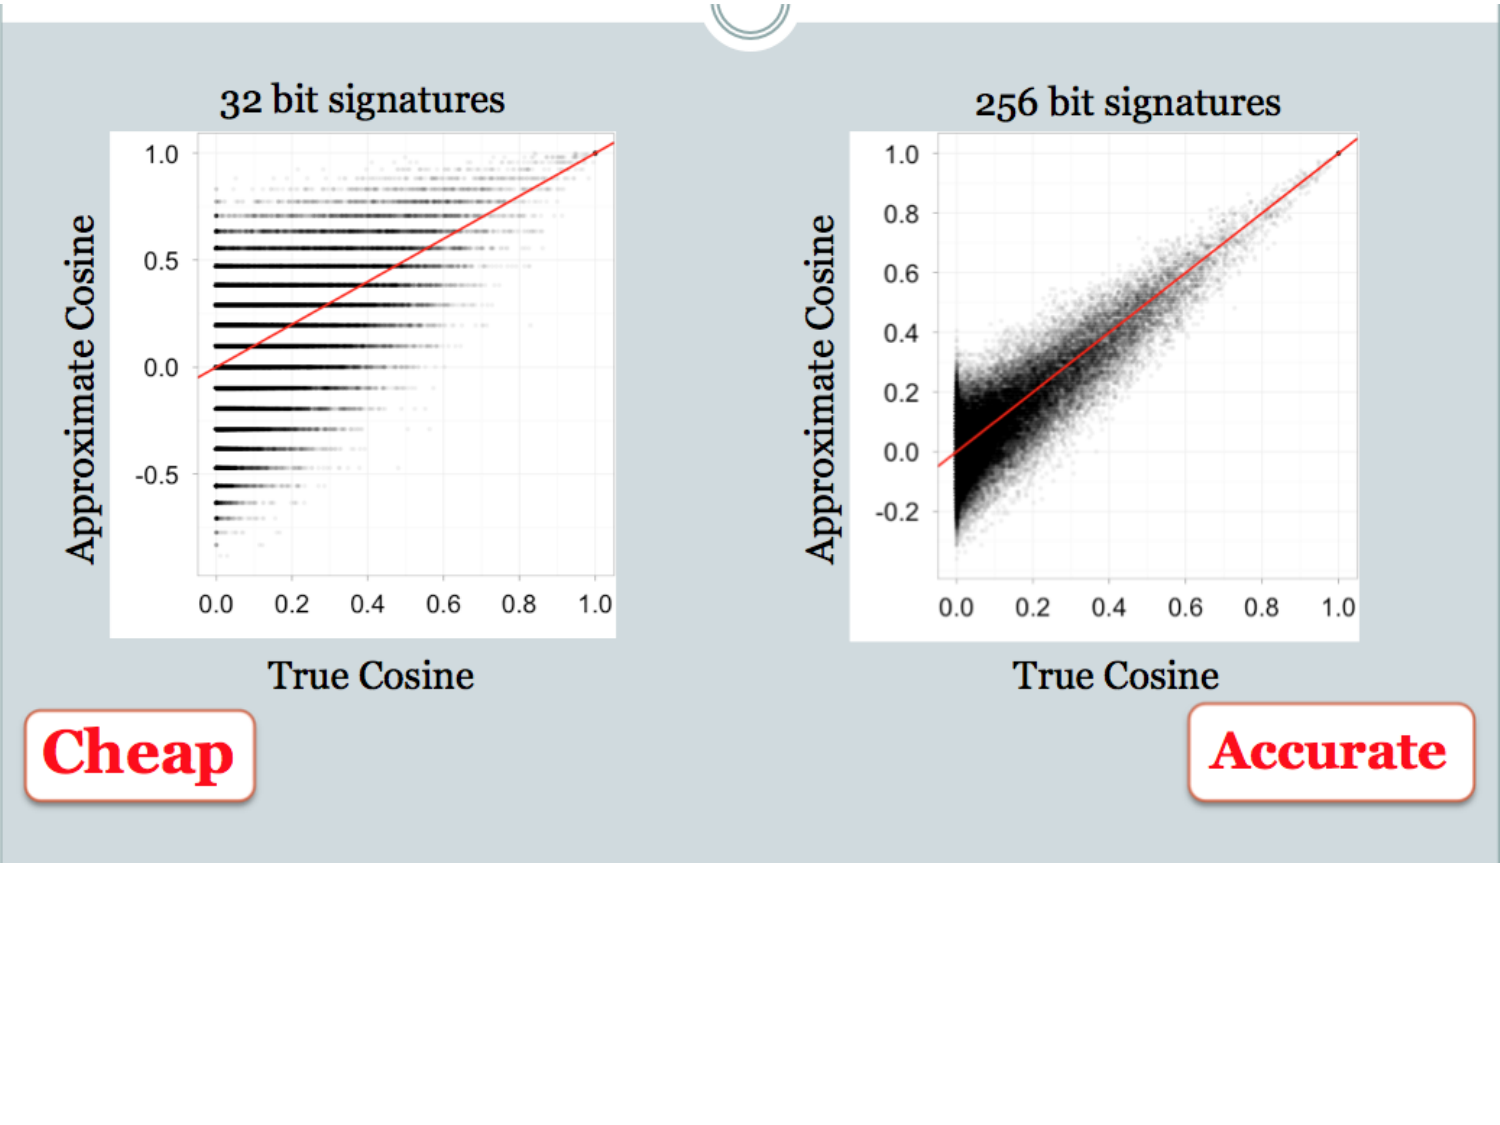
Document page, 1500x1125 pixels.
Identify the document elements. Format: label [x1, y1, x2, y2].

picture [0, 4, 1500, 863]
